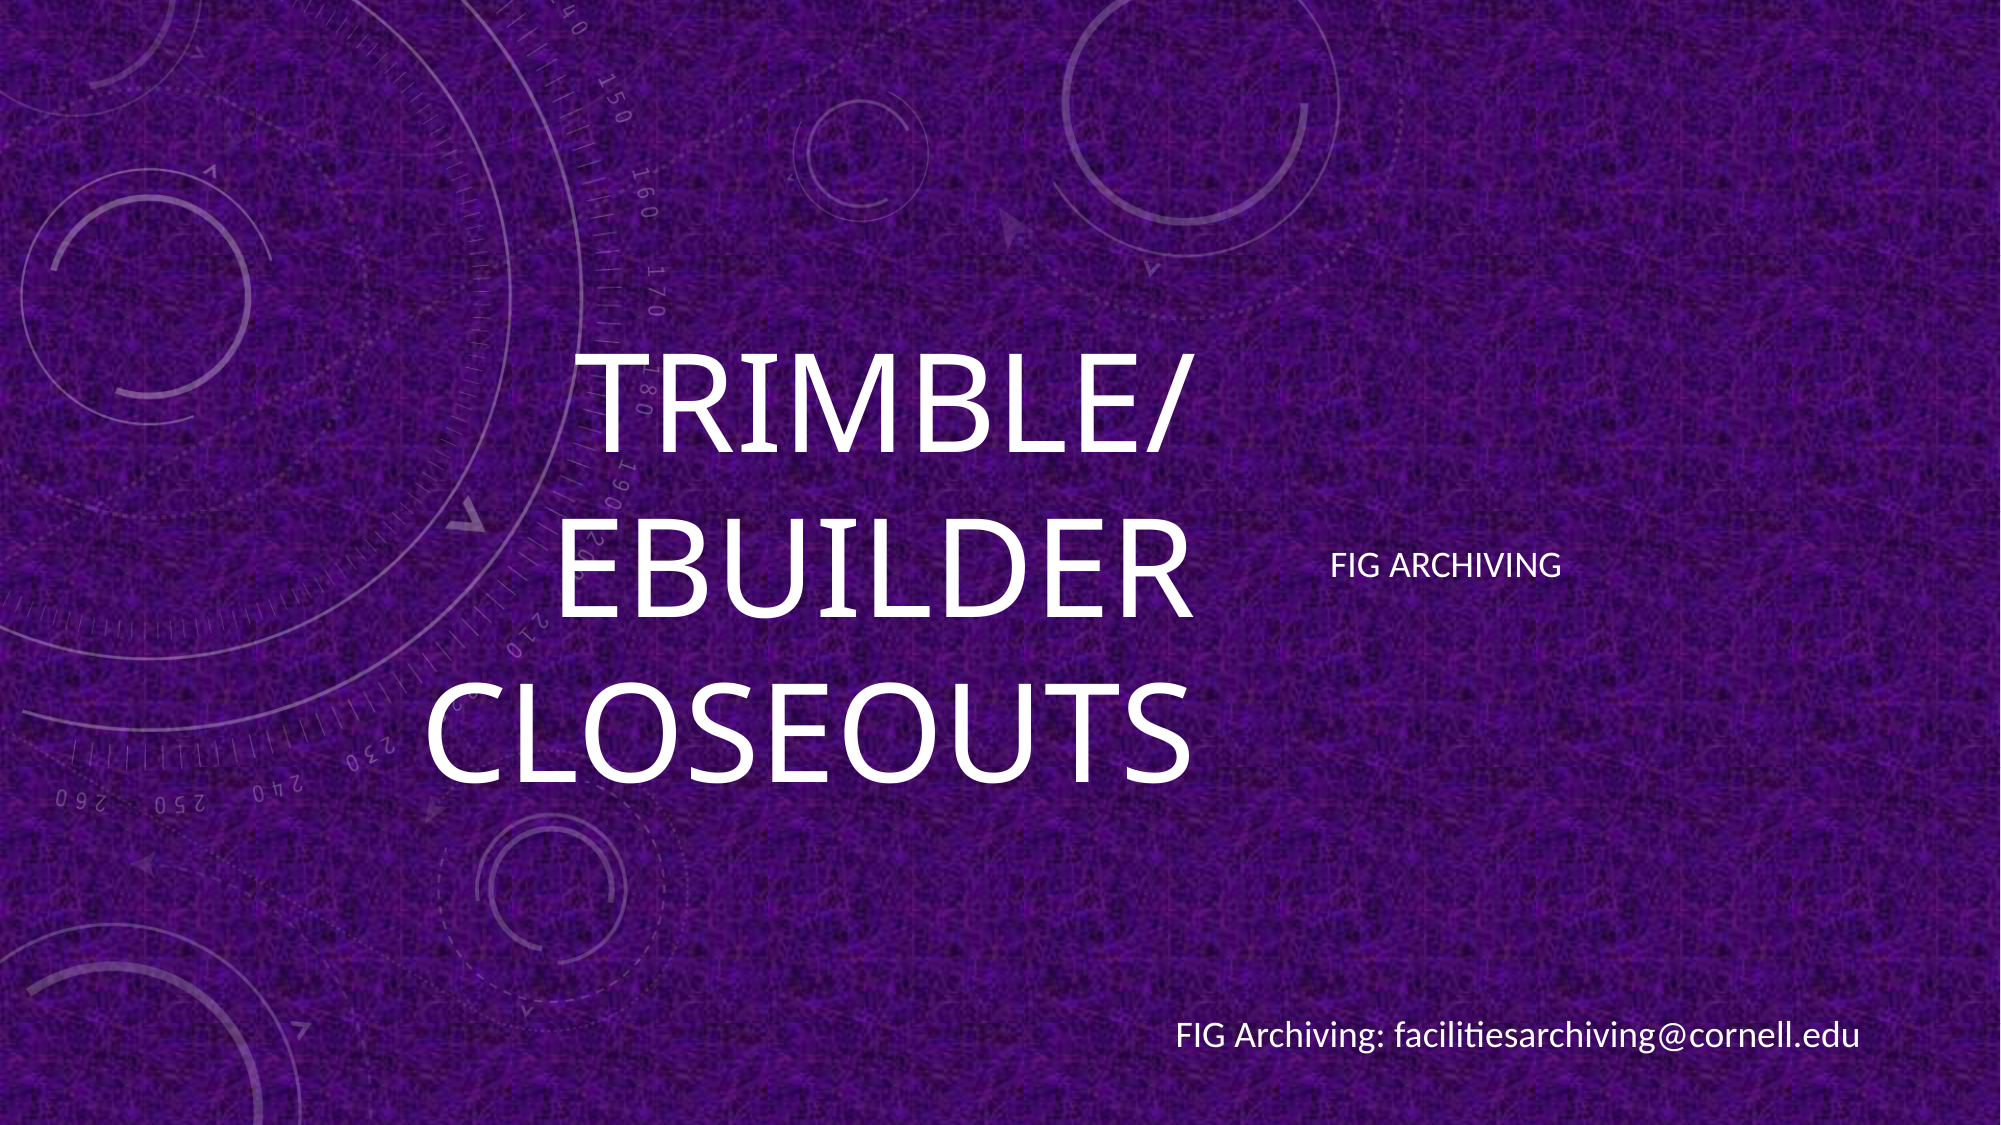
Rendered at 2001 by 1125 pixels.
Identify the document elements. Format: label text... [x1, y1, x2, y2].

title Trimble/ebuilder closeouts [26, 198, 1212, 926]
subtitle FIG Archiving [1315, 342, 1831, 783]
picture [0, 0, 2001, 1125]
text_box FIG Archiving: facilitiesarchiving@cornell.edu [1160, 1002, 1877, 1062]
